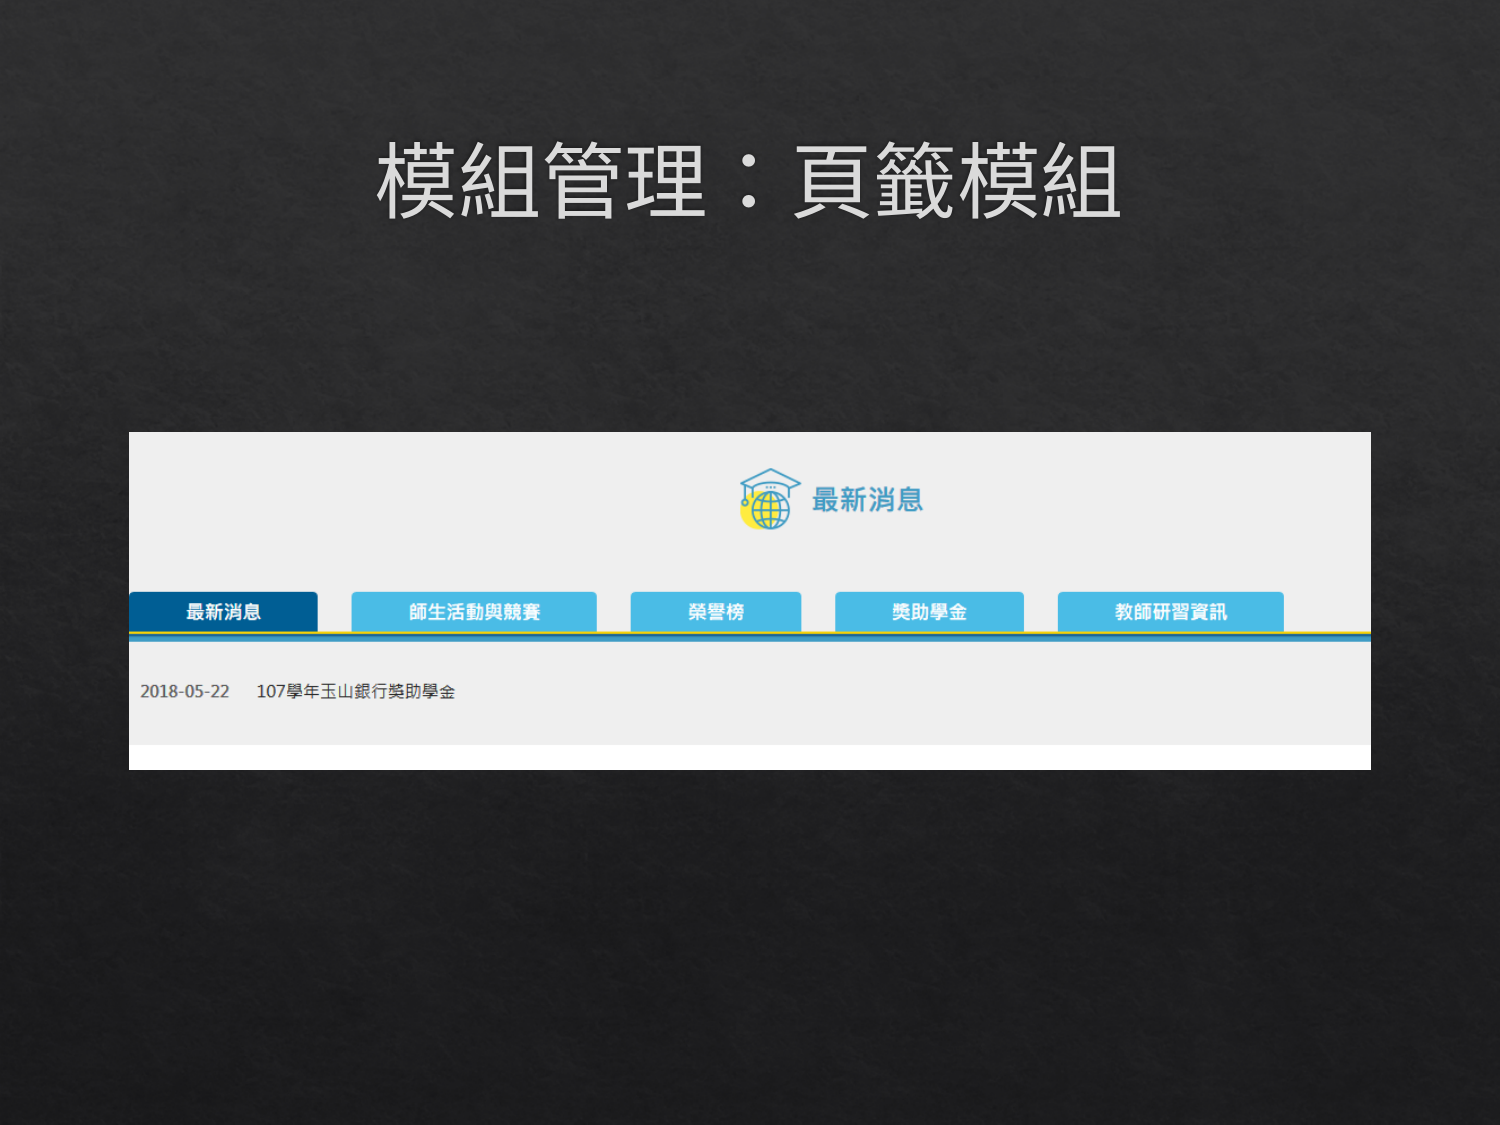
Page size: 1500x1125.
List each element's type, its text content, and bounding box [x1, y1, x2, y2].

title 模組管理：頁籤模組 [112, 99, 1387, 260]
picture [129, 432, 1371, 770]
